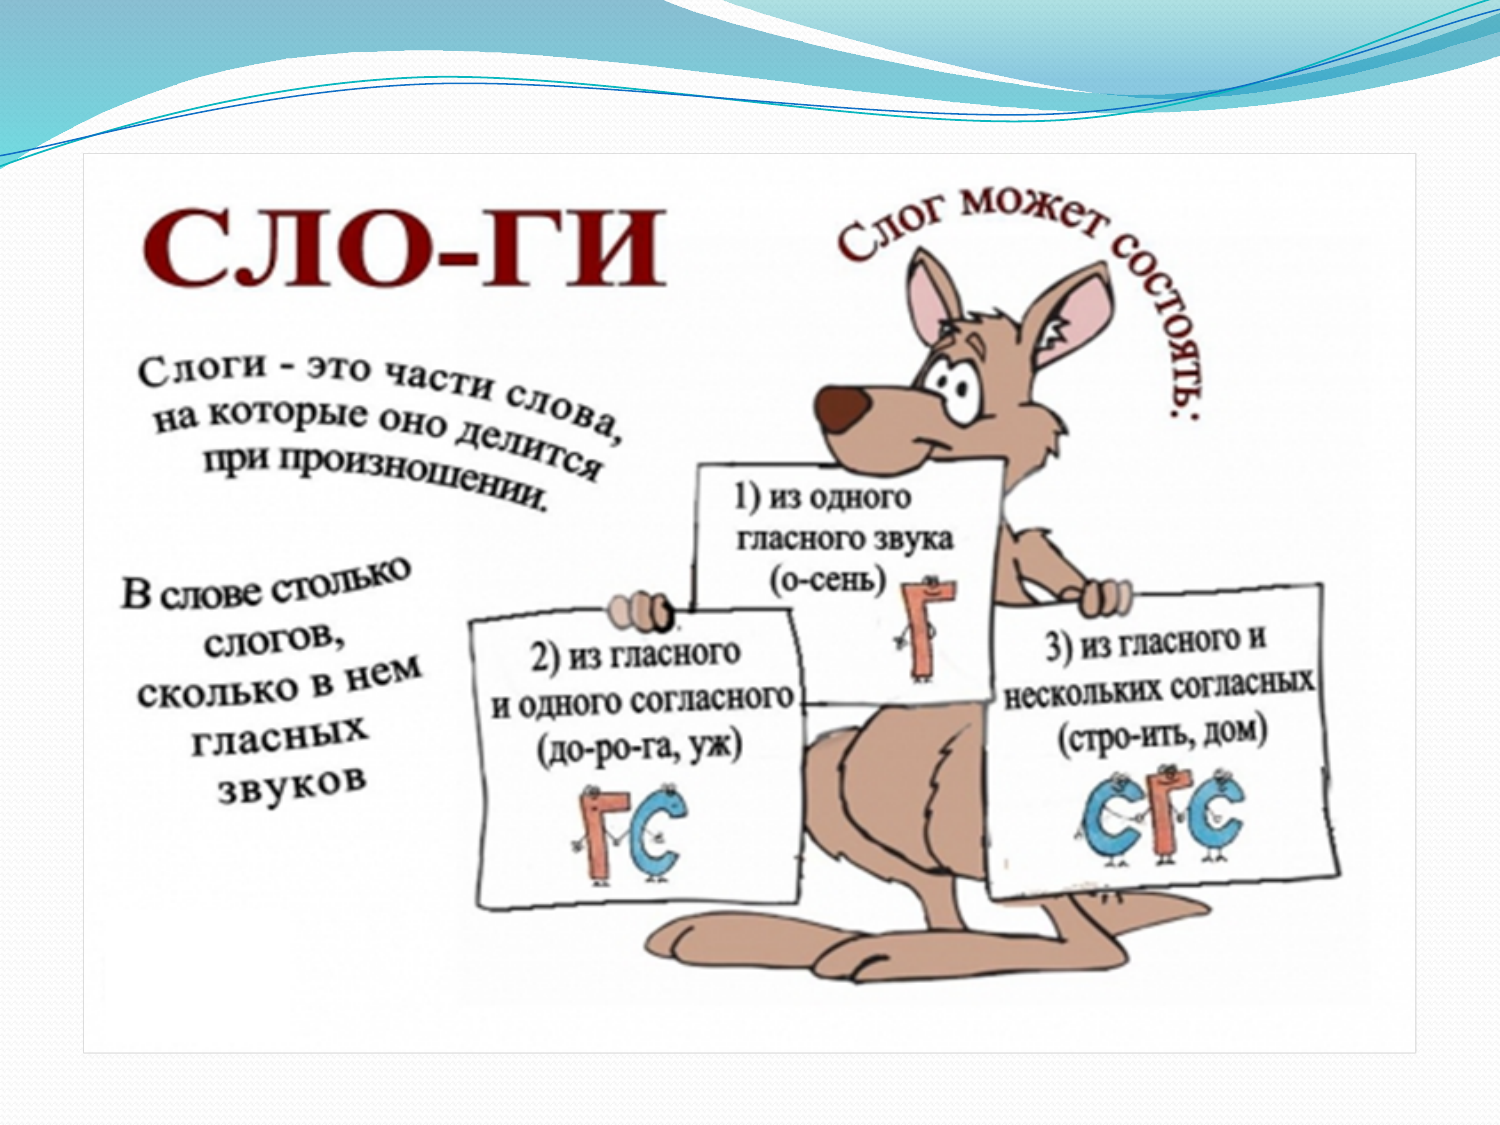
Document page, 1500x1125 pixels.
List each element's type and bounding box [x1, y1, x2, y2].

picture [81, 152, 1419, 1055]
